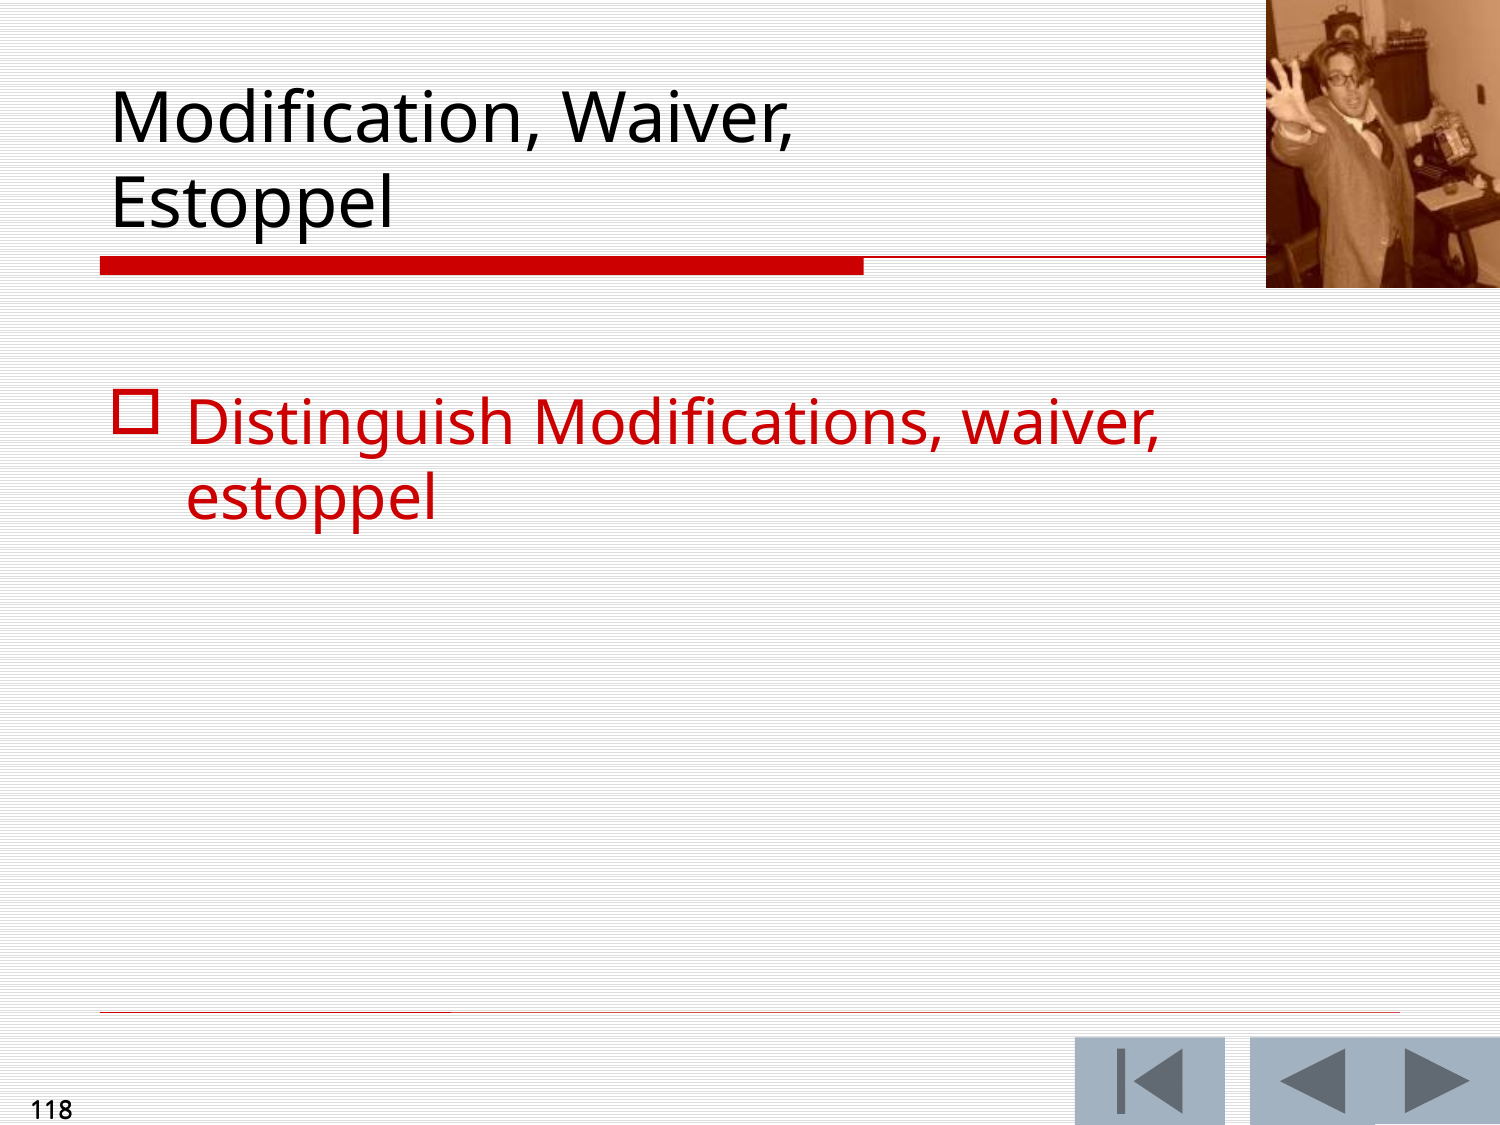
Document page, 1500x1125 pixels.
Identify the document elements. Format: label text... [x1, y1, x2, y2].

text_box 118 [0, 1086, 88, 1125]
title Modification, Waiver, Estoppel [94, 50, 1260, 250]
list Distinguish Modifications, waiver, estoppel [92, 287, 1406, 988]
picture [1266, 0, 1500, 288]
